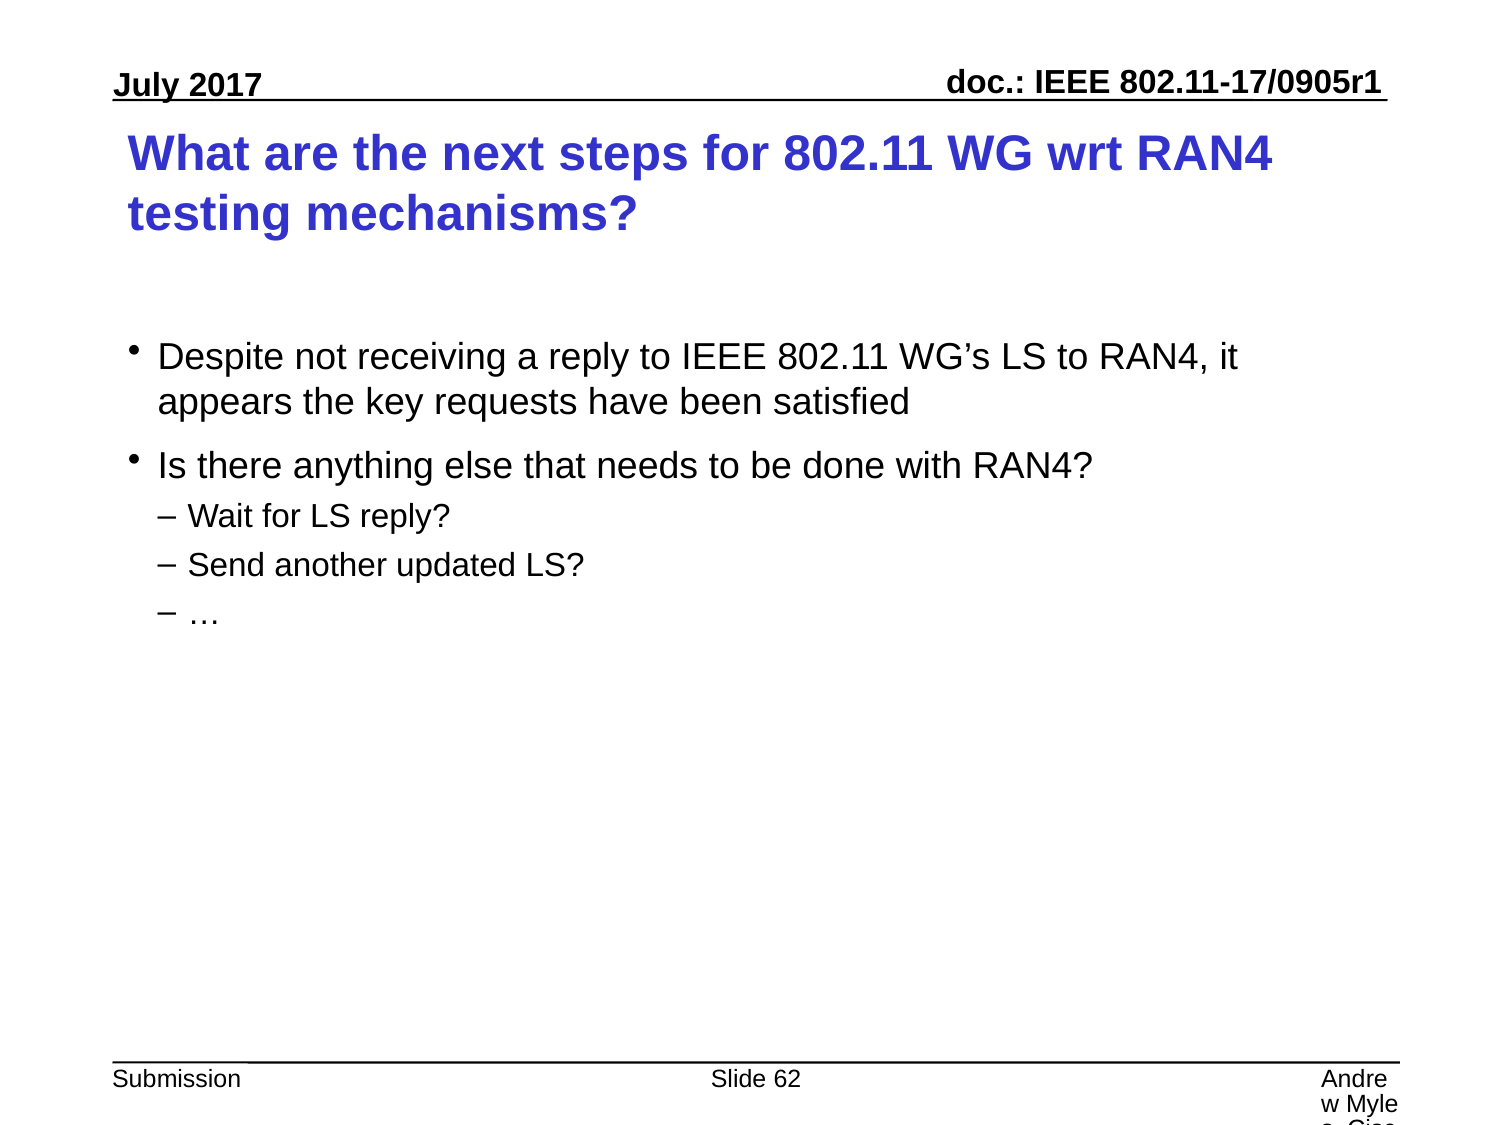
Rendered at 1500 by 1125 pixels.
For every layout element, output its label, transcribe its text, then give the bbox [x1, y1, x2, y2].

list Despite not receiving a reply to IEEE 802.11 WG’s LS to RAN4, it appears the key requests have been satisfied Is there anything else that needs to be done with RAN4? Wait for LS reply? Send another updated LS? … [112, 324, 1388, 1000]
footer Andrew Myles, Cisco [1320, 1061, 1402, 1093]
title What are the next steps for 802.11 WG wrt RAN4 testing mechanisms? [112, 112, 1388, 288]
slide_number Slide 62 [709, 1061, 803, 1093]
